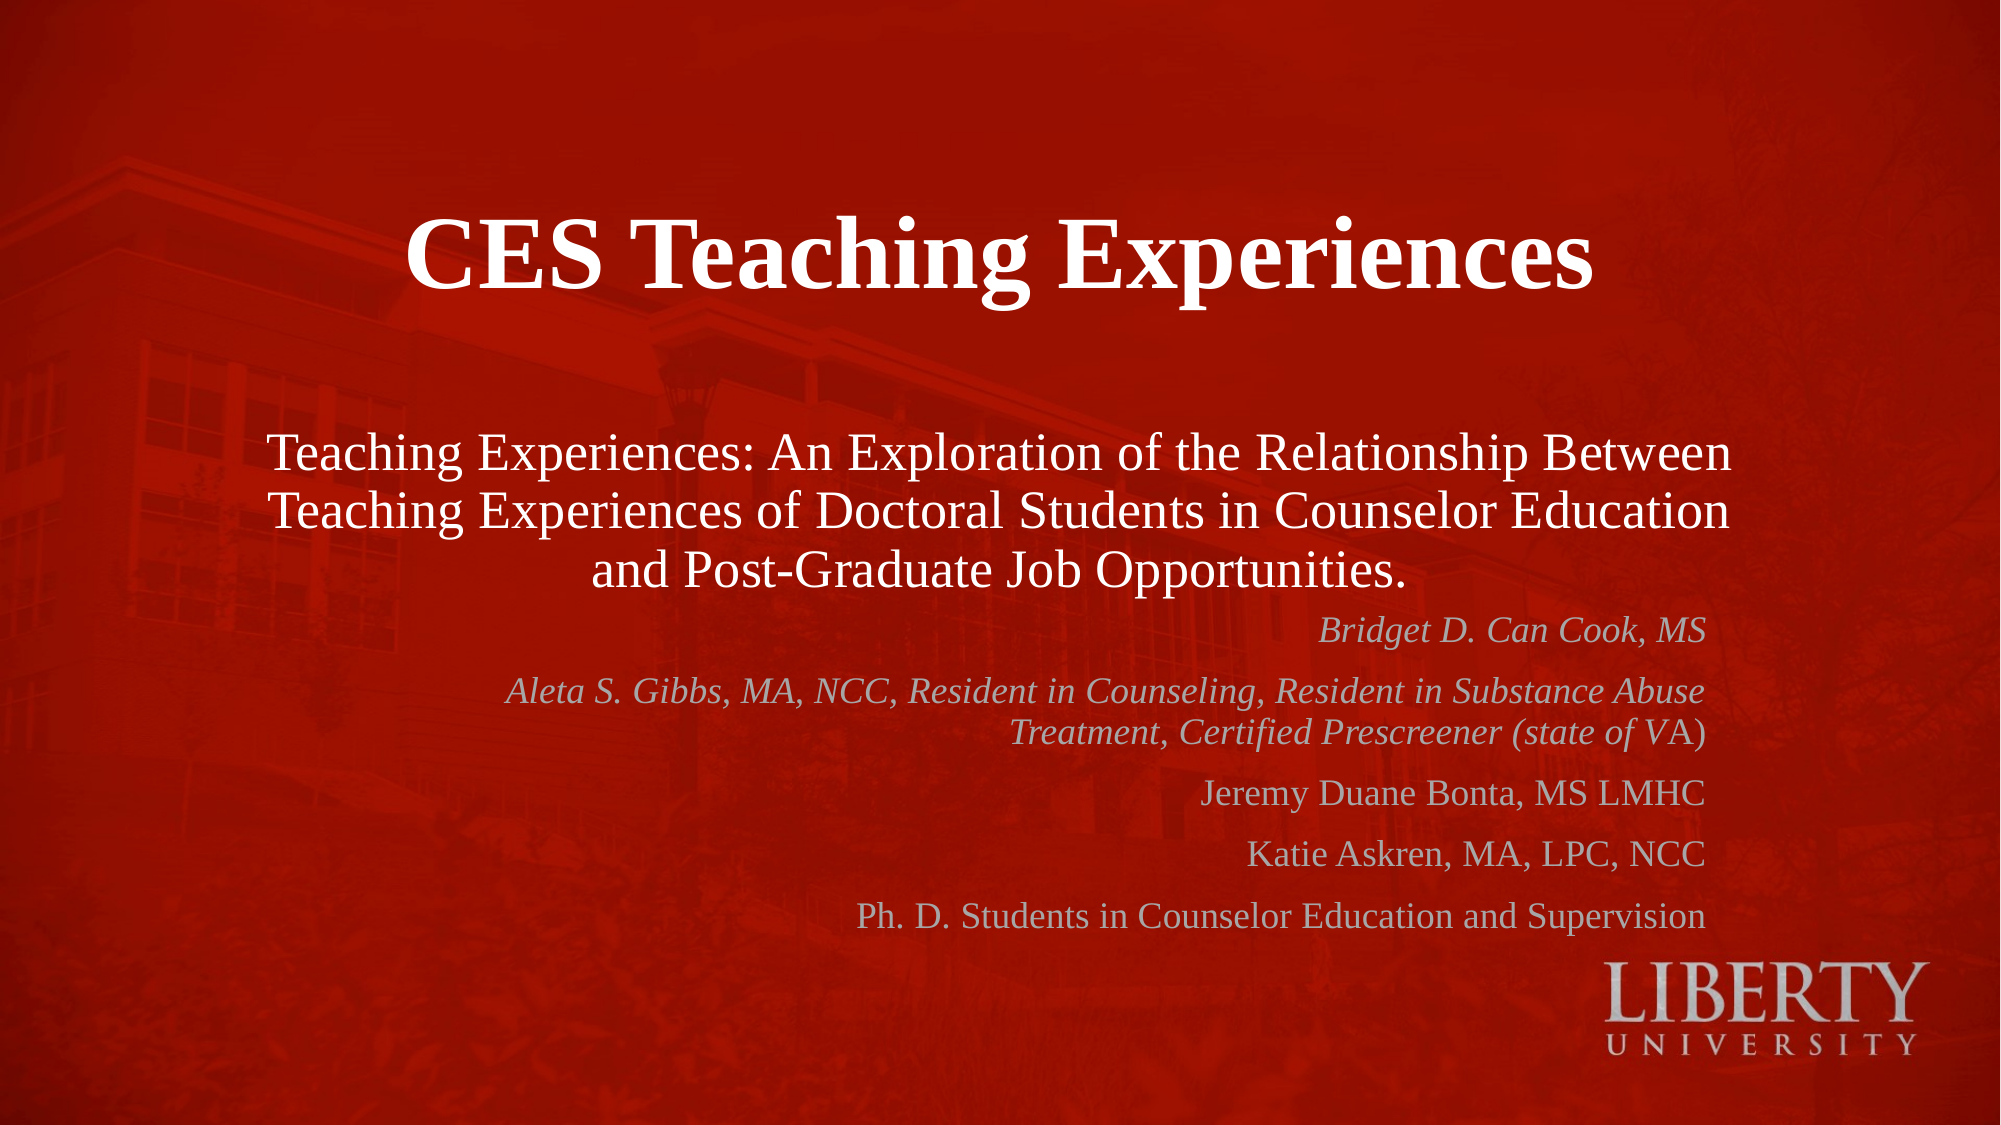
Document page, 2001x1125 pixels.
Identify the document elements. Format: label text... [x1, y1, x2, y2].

picture [0, 0, 2001, 1125]
title CES Teaching Experiences Teaching Experiences: An Exploration of the Relationship Between Teaching Experiences of Doctoral Students in Counselor Education and Post-Graduate Job Opportunities. [249, 226, 1750, 572]
subtitle Bridget D. Can Cook, MS Aleta S. Gibbs, MA, NCC, Resident in Counseling, Resident in Substance Abuse Treatment, Certified Prescreener (state of VA) Jeremy Duane Bonta, MS LMHC Katie Askren, MA, LPC, NCC Ph. D. Students in Counselor Education and Supervision [384, 602, 1722, 967]
